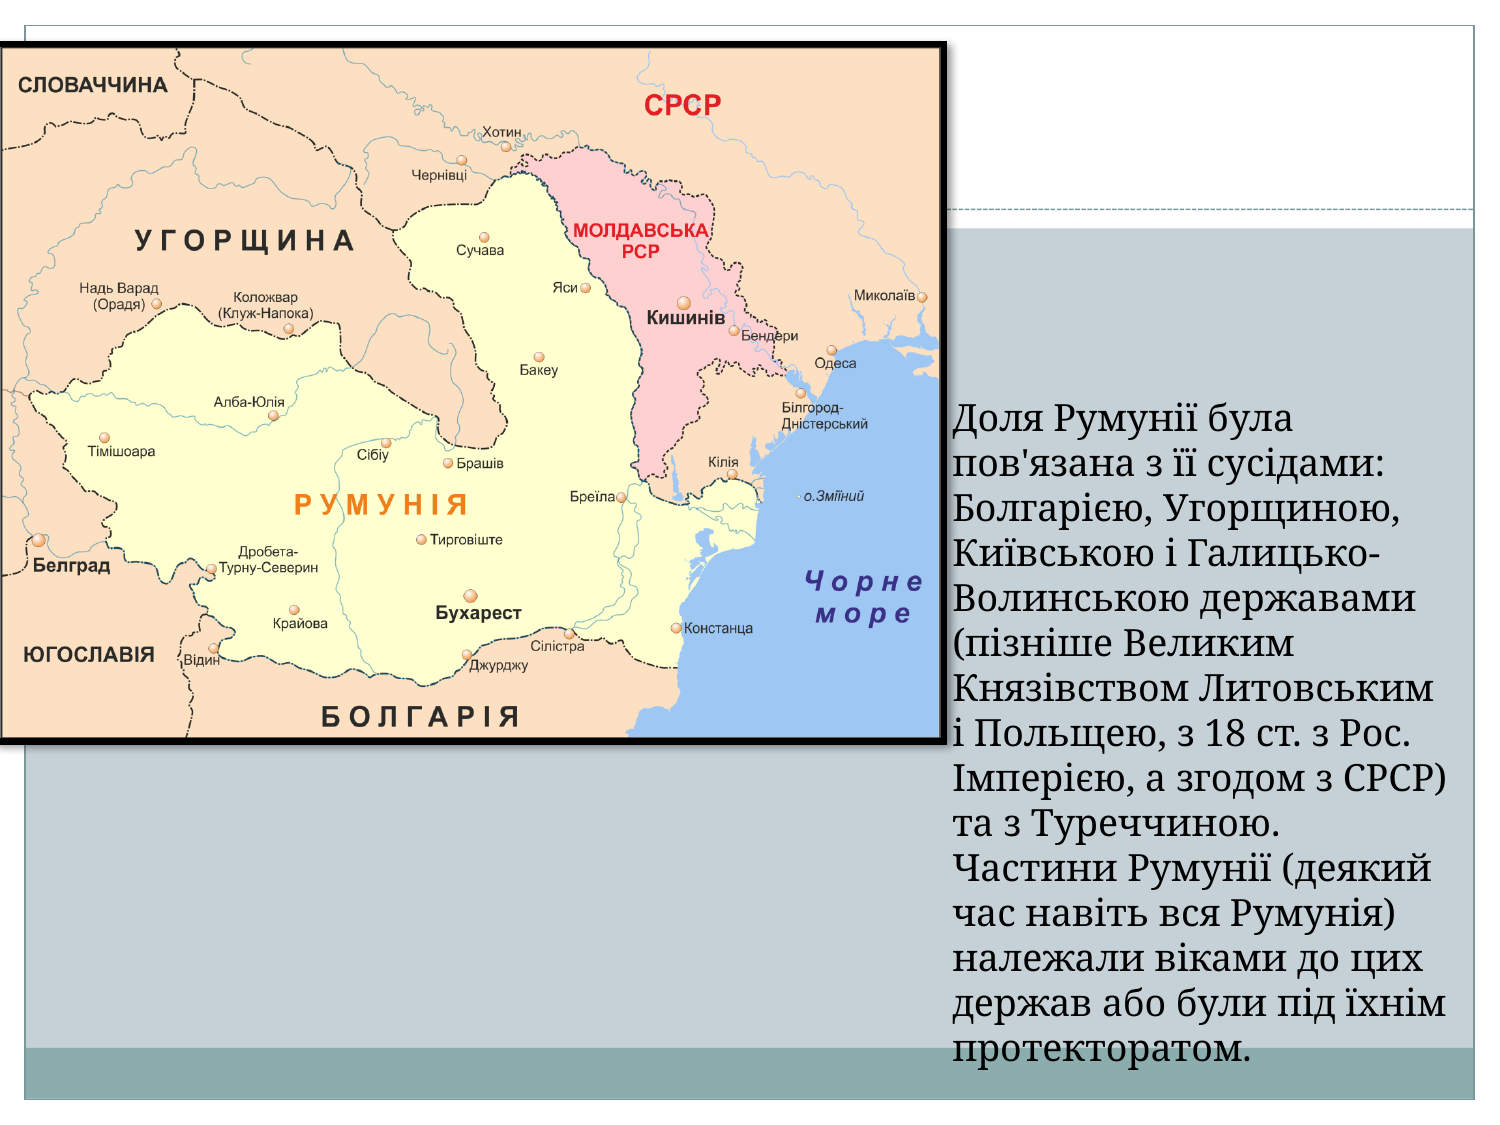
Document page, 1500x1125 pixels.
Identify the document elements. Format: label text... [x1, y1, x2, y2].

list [0, 46, 942, 739]
text_box Доля Румунії була пов'язана з її сусідами: Болгарією, Угорщиною, Київською і Галицько-Волинською державами (пізніше Великим Князівством Литовським і Польщею, з 18 ст. з Рос. Імперією, а згодом з СРСР) та з Туреччиною. Частини Румунії (деякий час навіть вся Румунія) належали віками до цих держав або були під їхнім протекторатом. [937, 386, 1465, 1077]
